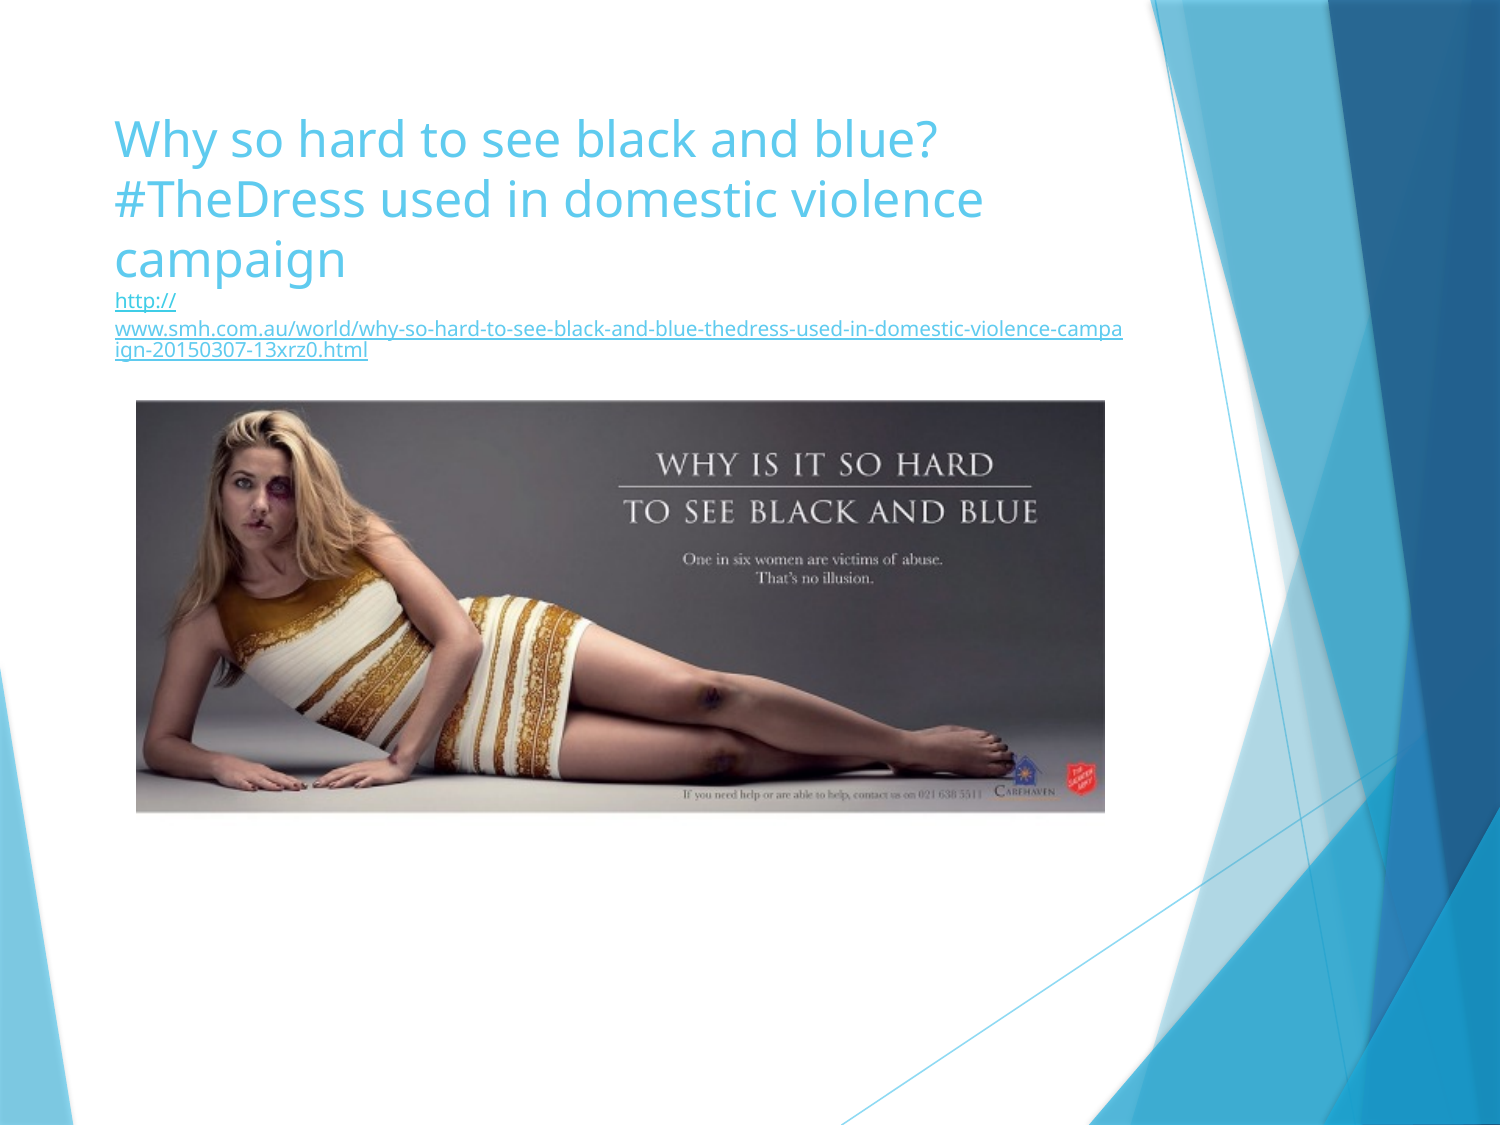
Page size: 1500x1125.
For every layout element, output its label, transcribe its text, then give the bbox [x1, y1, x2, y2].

title Why so hard to see black and blue? #TheDress used in domestic violence campaign http://www.smh.com.au/world/why-so-hard-to-see-black-and-blue-thedress-used-in-domestic-violence-campaign-20150307-13xrz0.html [99, 99, 1142, 317]
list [135, 400, 1106, 946]
